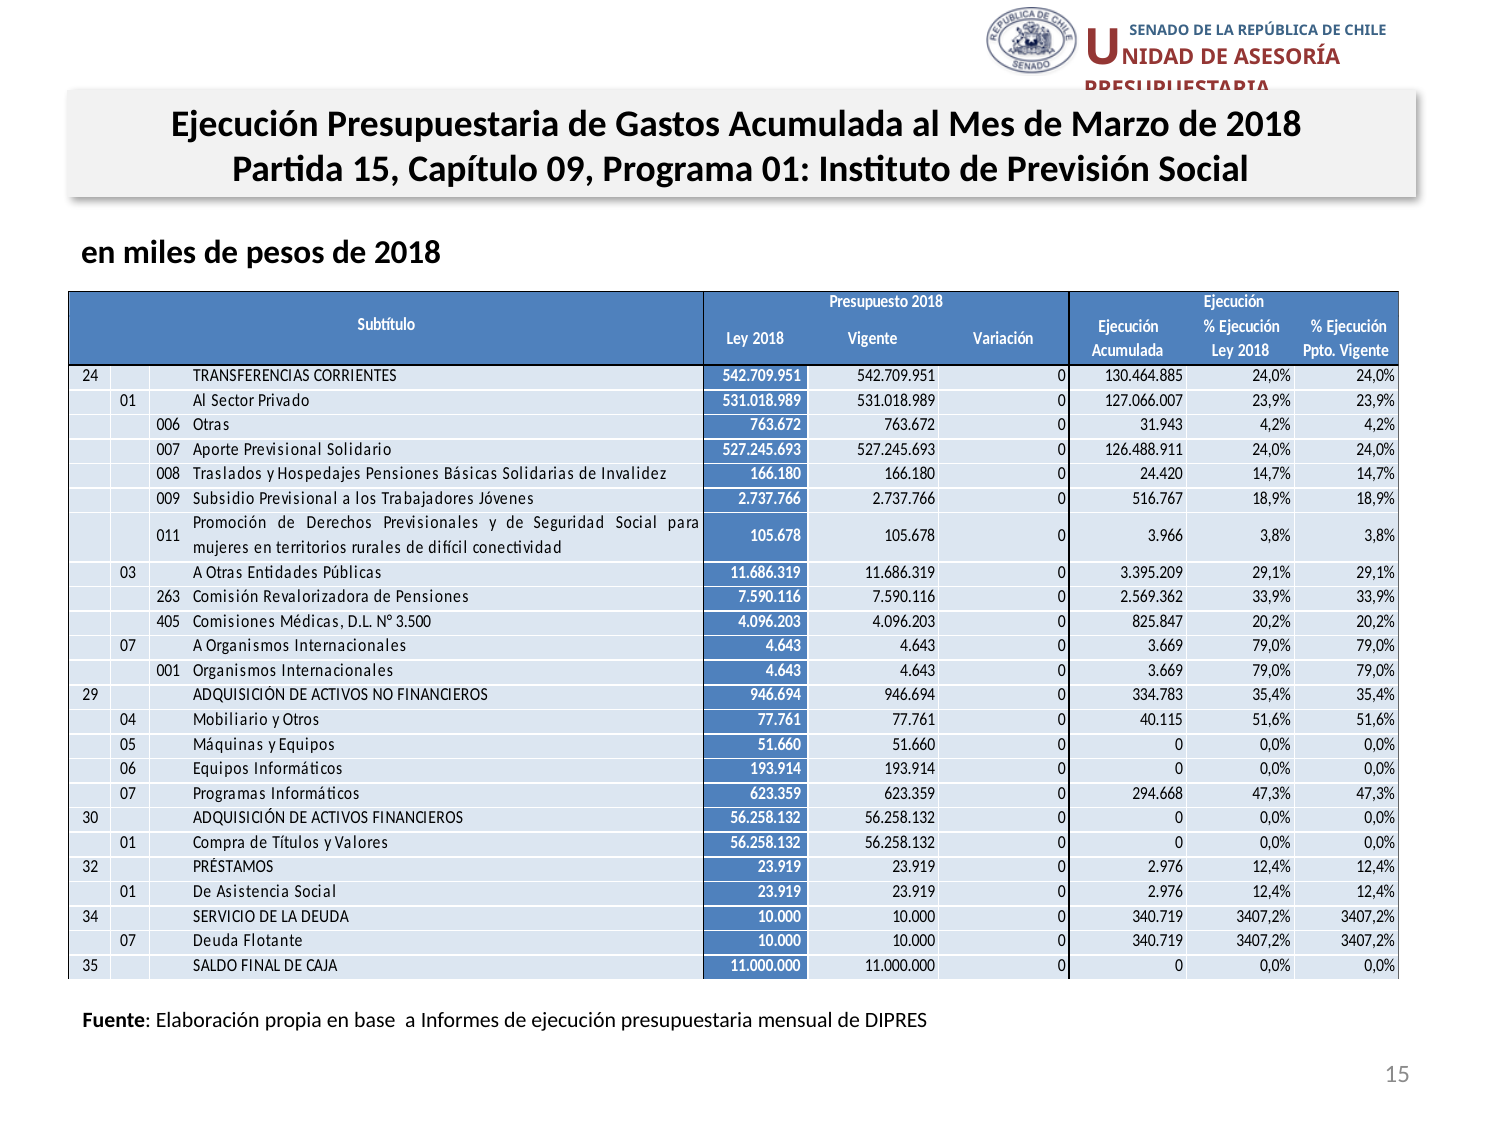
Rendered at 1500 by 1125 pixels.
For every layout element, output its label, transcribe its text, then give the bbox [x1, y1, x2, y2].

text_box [67, 290, 1400, 981]
text_box en miles de pesos de 2018 [66, 223, 1417, 298]
text_box Ejecución Presupuestaria de Gastos Acumulada al Mes de Marzo de 2018 Partida 15, Capítulo 09, Programa 01: Instituto de Previsión Social [67, 90, 1415, 197]
picture [986, 7, 1079, 76]
slide_number 15 [1074, 1042, 1425, 1103]
footer Fuente: Elaboración propia en base a Informes de ejecución presupuestaria mensual de DIPRES [67, 998, 1447, 1059]
